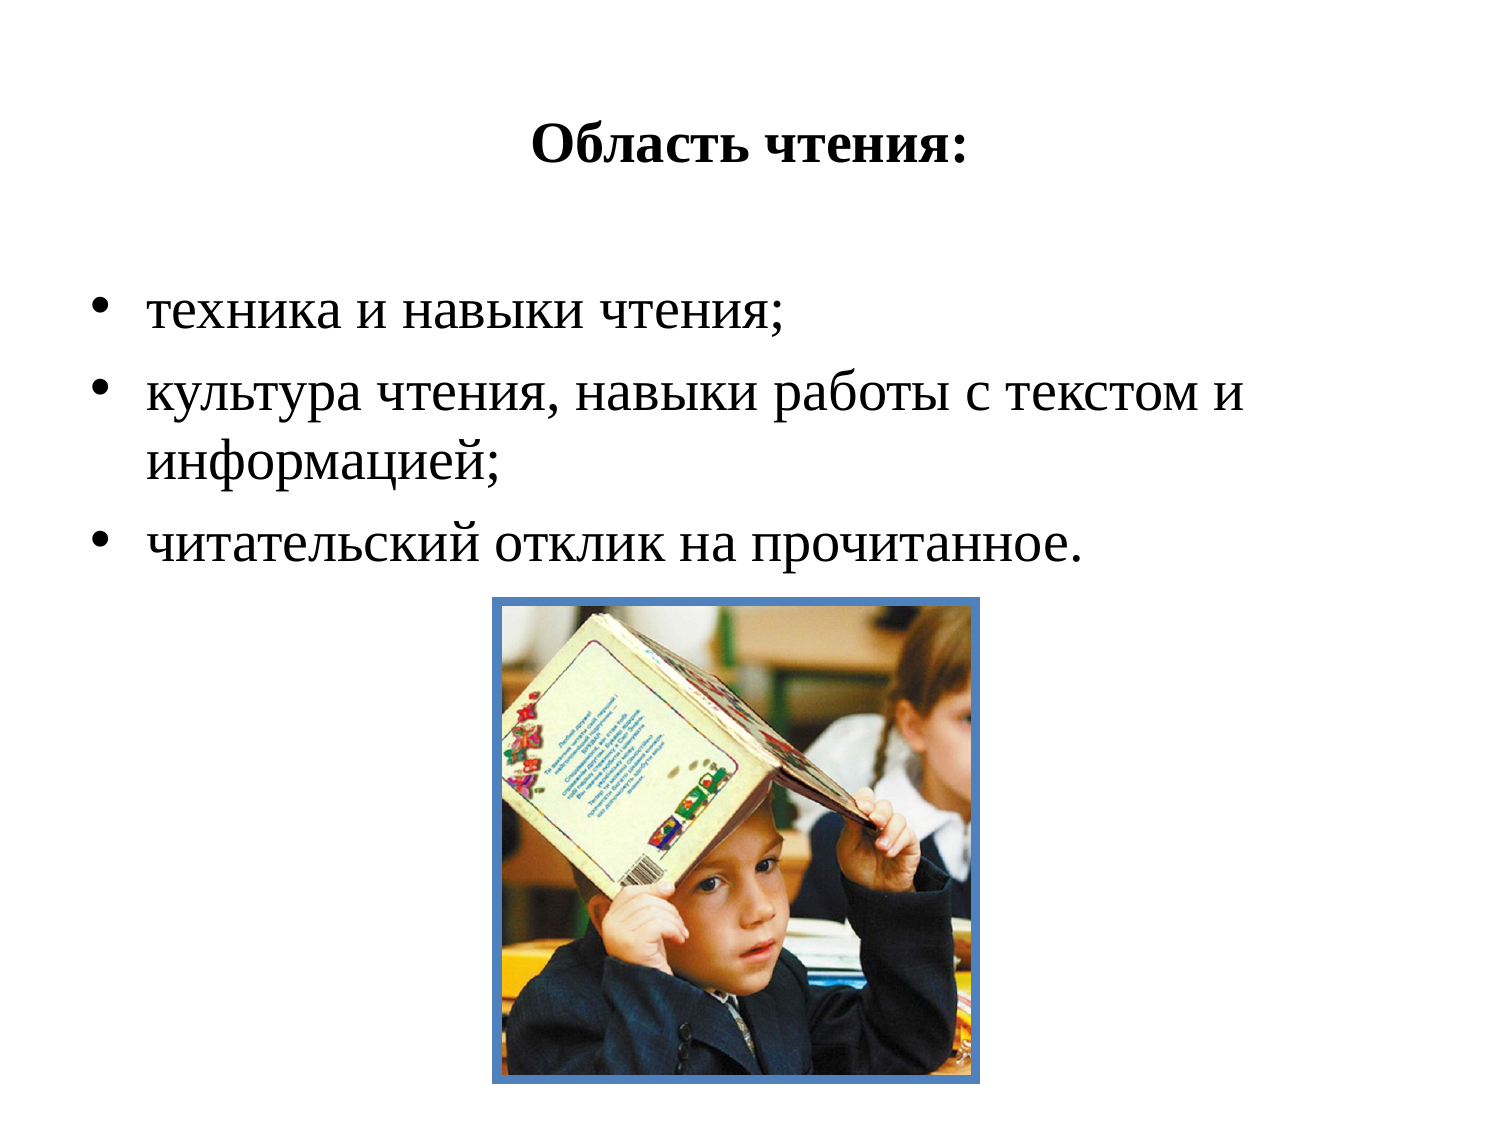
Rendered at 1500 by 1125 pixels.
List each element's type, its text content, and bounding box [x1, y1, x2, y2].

title Область чтения: [75, 45, 1425, 233]
picture [501, 605, 971, 1076]
list техника и навыки чтения; культура чтения, навыки работы с текстом и информацией; читательский отклик на прочитанное. [75, 262, 1425, 1005]
